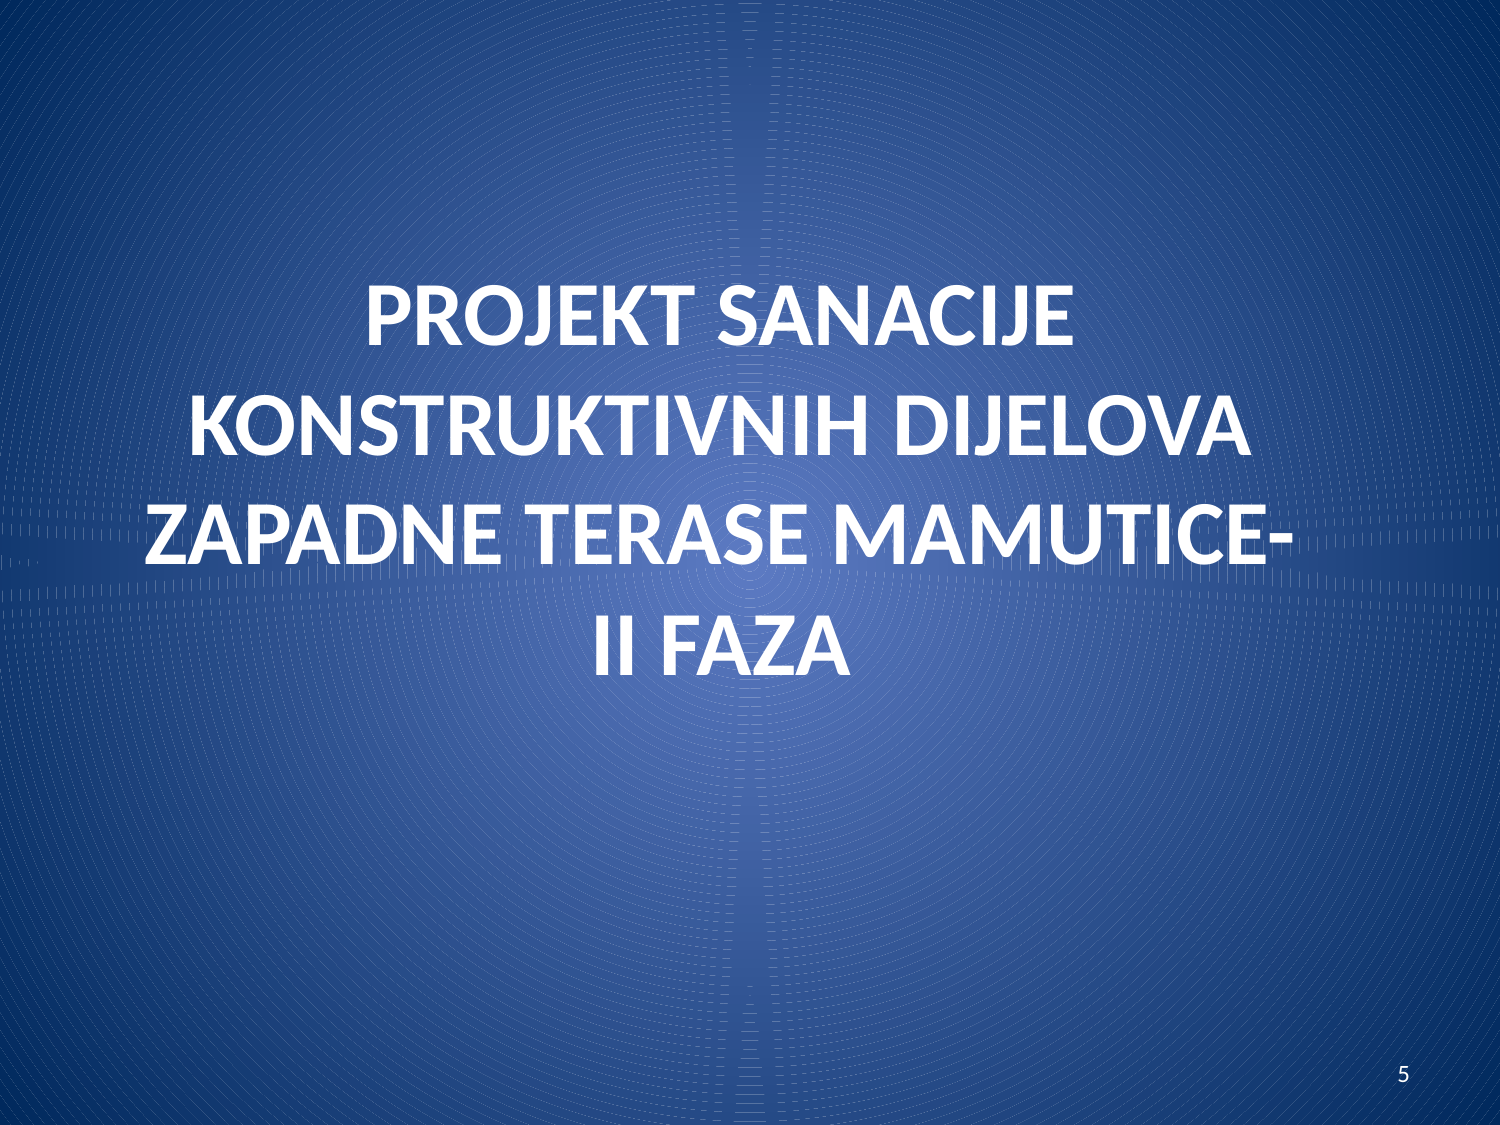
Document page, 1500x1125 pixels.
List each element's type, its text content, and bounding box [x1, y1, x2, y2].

text_box PROJEKT SANACIJE KONSTRUKTIVNIH DIJELOVA ZAPADNE TERASE MAMUTICE-II FAZA [128, 246, 1313, 701]
slide_number 5 [1074, 1042, 1425, 1103]
